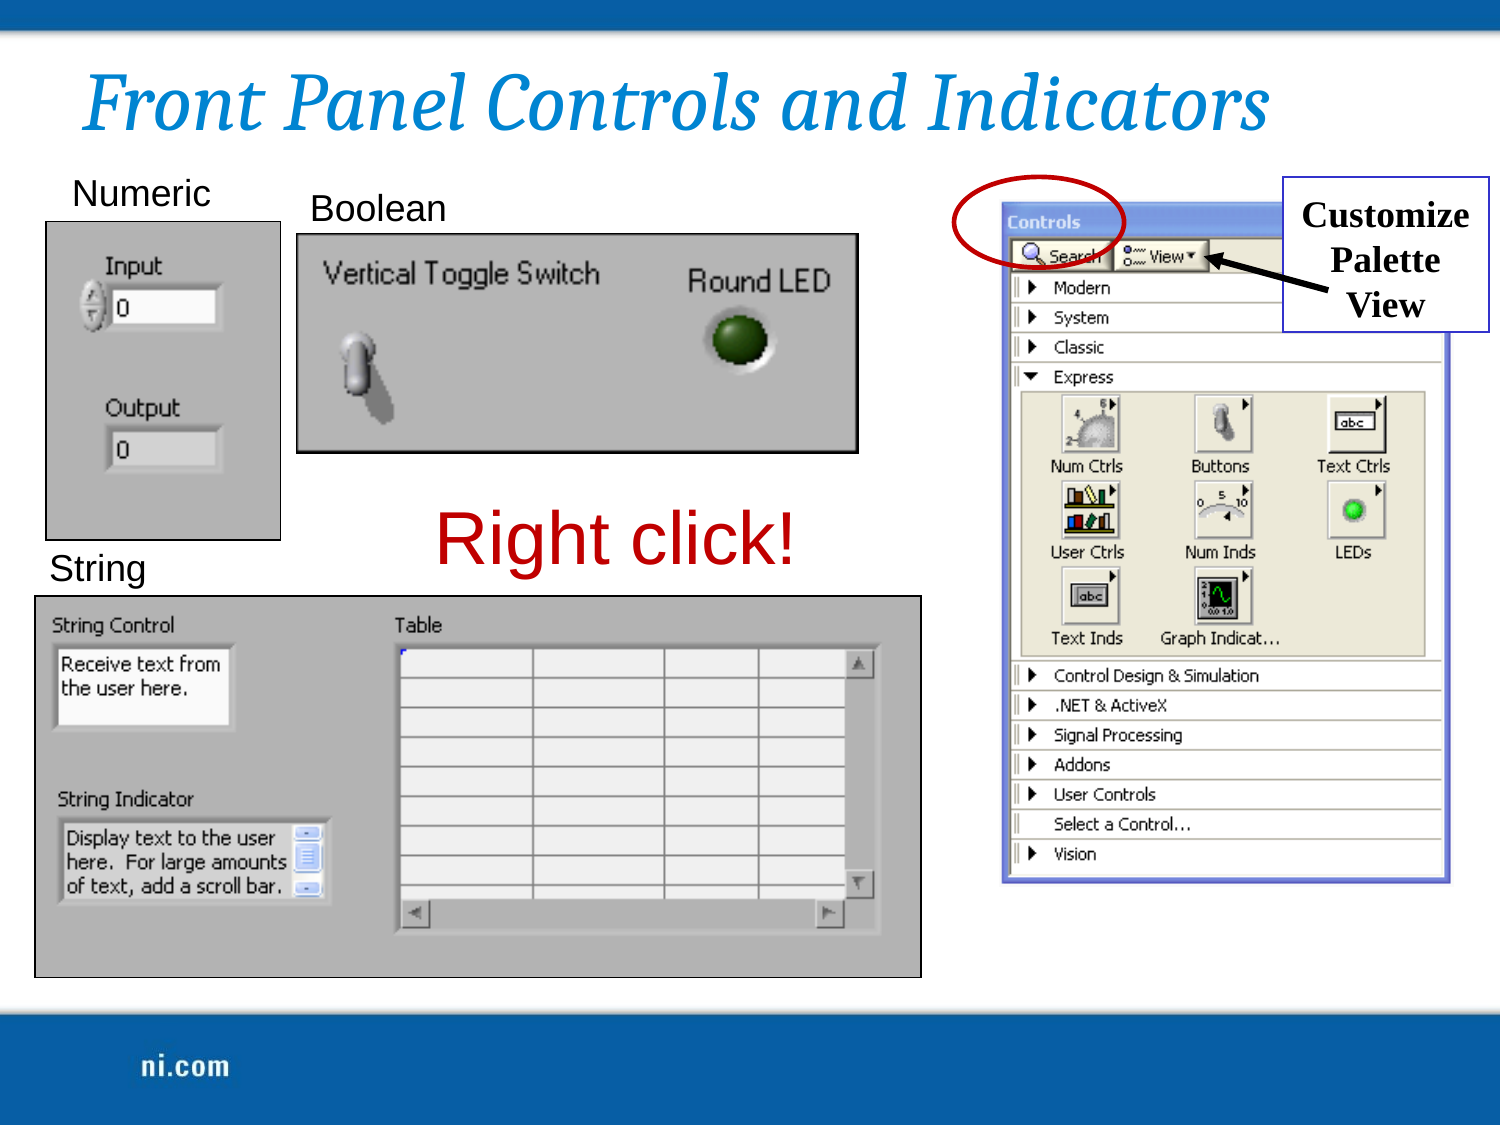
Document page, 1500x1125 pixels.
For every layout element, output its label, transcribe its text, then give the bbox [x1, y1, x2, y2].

picture [0, 0, 1500, 1125]
text_box String [35, 537, 188, 595]
text_box Numeric [58, 162, 229, 220]
text_box [954, 176, 1111, 261]
text_box Customize Palette View [1282, 176, 1489, 333]
text_box Right click! [421, 483, 818, 587]
text_box Boolean [296, 176, 467, 232]
title Front Panel Controls and Indicators [68, 42, 1397, 218]
